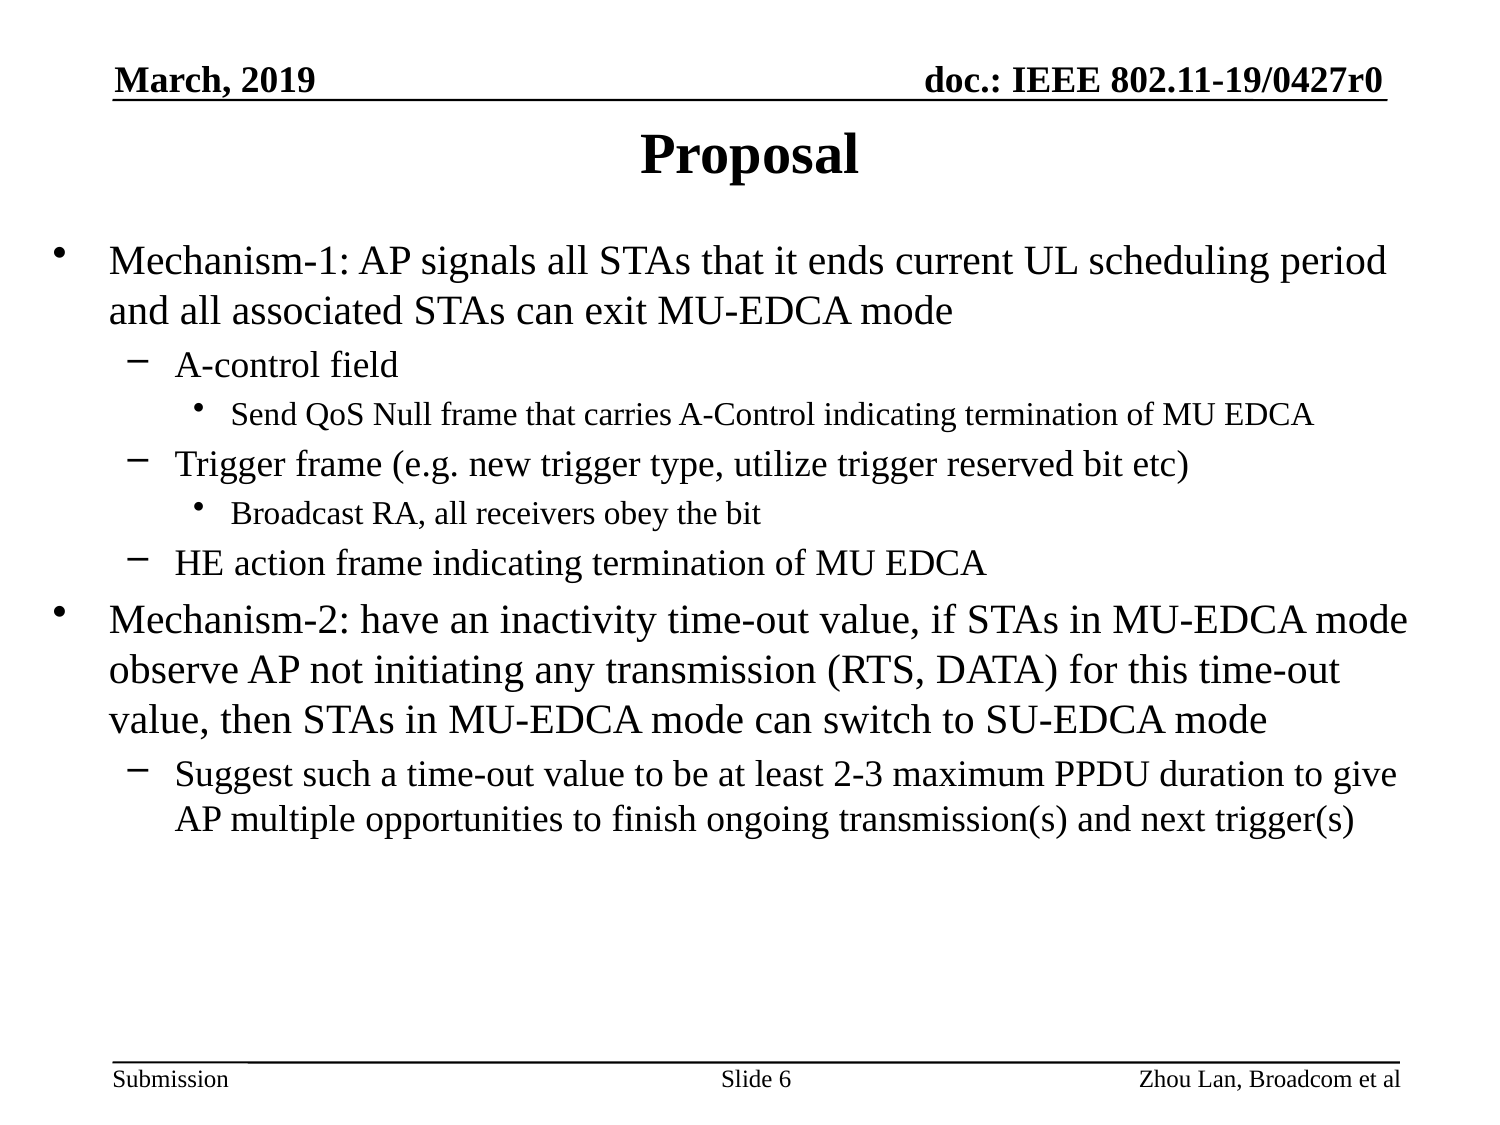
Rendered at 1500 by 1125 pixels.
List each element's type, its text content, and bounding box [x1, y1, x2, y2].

footer Zhou Lan, Broadcom et al [1134, 1061, 1402, 1093]
title Proposal [112, 99, 1388, 201]
slide_number Slide 6 [712, 1061, 800, 1093]
list Mechanism-1: AP signals all STAs that it ends current UL scheduling period and all associated STAs can exit MU-EDCA mode A-control field Send QoS Null frame that carries A-Control indicating termination of MU EDCA Trigger frame (e.g. new trigger type, utilize trigger reserved bit etc) Broadcast RA, all receivers obey the bit HE action frame indicating termination of MU EDCA Mechanism-2: have an inactivity time-out value, if STAs in MU-EDCA mode observe AP not initiating any transmission (RTS, DATA) for this time-out value, then STAs in MU-EDCA mode can switch to SU-EDCA mode Suggest such a time-out value to be at least 2-3 maximum PPDU duration to give AP multiple opportunities to finish ongoing transmission(s) and next trigger(s) [37, 224, 1451, 963]
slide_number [114, 54, 318, 101]
